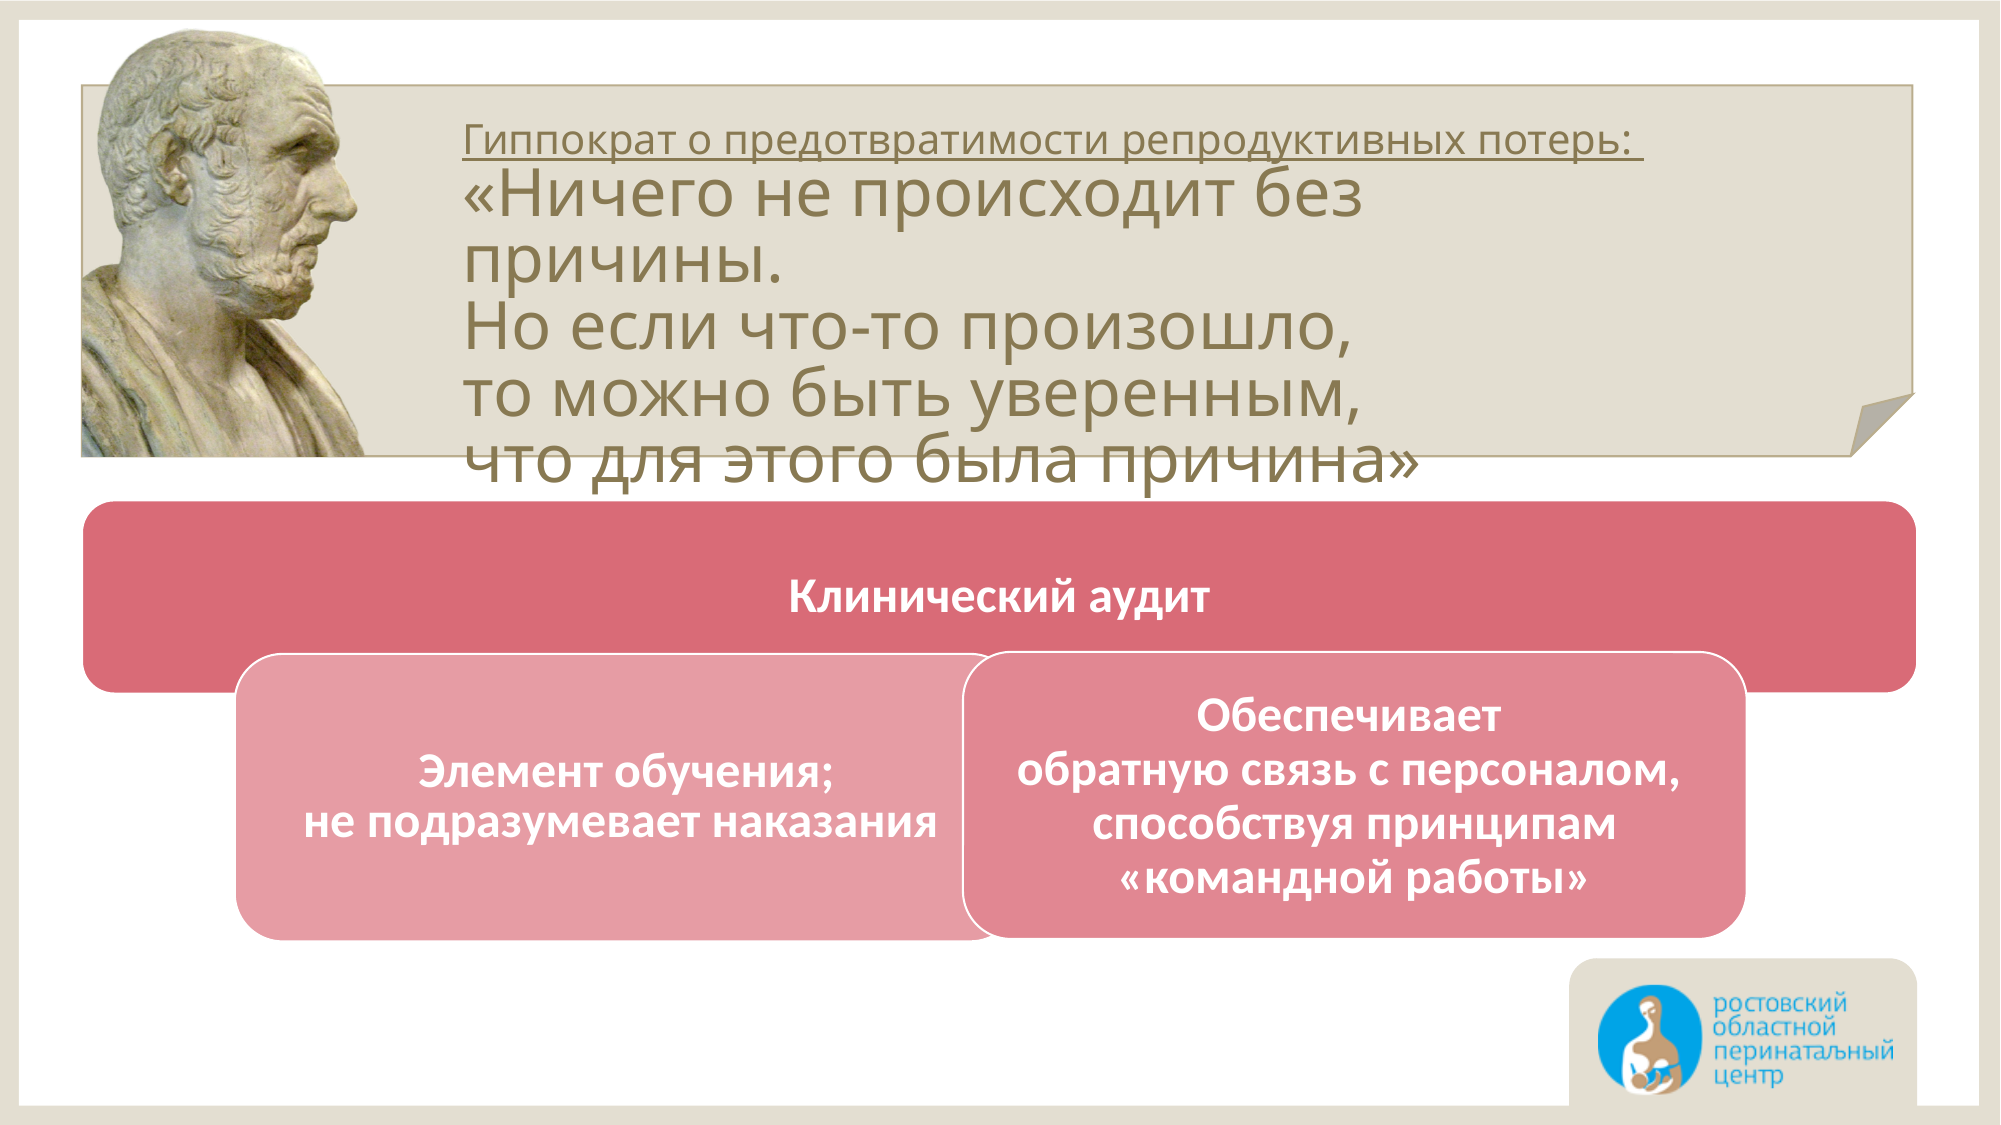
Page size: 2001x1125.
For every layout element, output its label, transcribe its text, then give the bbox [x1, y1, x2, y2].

text_box Обеспечивает обратную связь с персоналом, способствуя принципам «командной работы» [961, 650, 1748, 940]
text_box [1568, 957, 1919, 1125]
picture [81, 16, 390, 457]
text_box Клинический аудит [80, 499, 1919, 695]
text_box [18, 19, 1980, 1107]
text_box Гиппократ о предотвратимости репродуктивных потерь: «Ничего не происходит без причины. Но если что-то произошло, то можно быть уверенным, что для этого была причина» [447, 88, 1695, 499]
text_box [0, 0, 2000, 1125]
picture [1597, 969, 1893, 1111]
text_box Элемент обучения; не подразумевает наказания [233, 652, 993, 943]
text_box [80, 84, 1916, 458]
